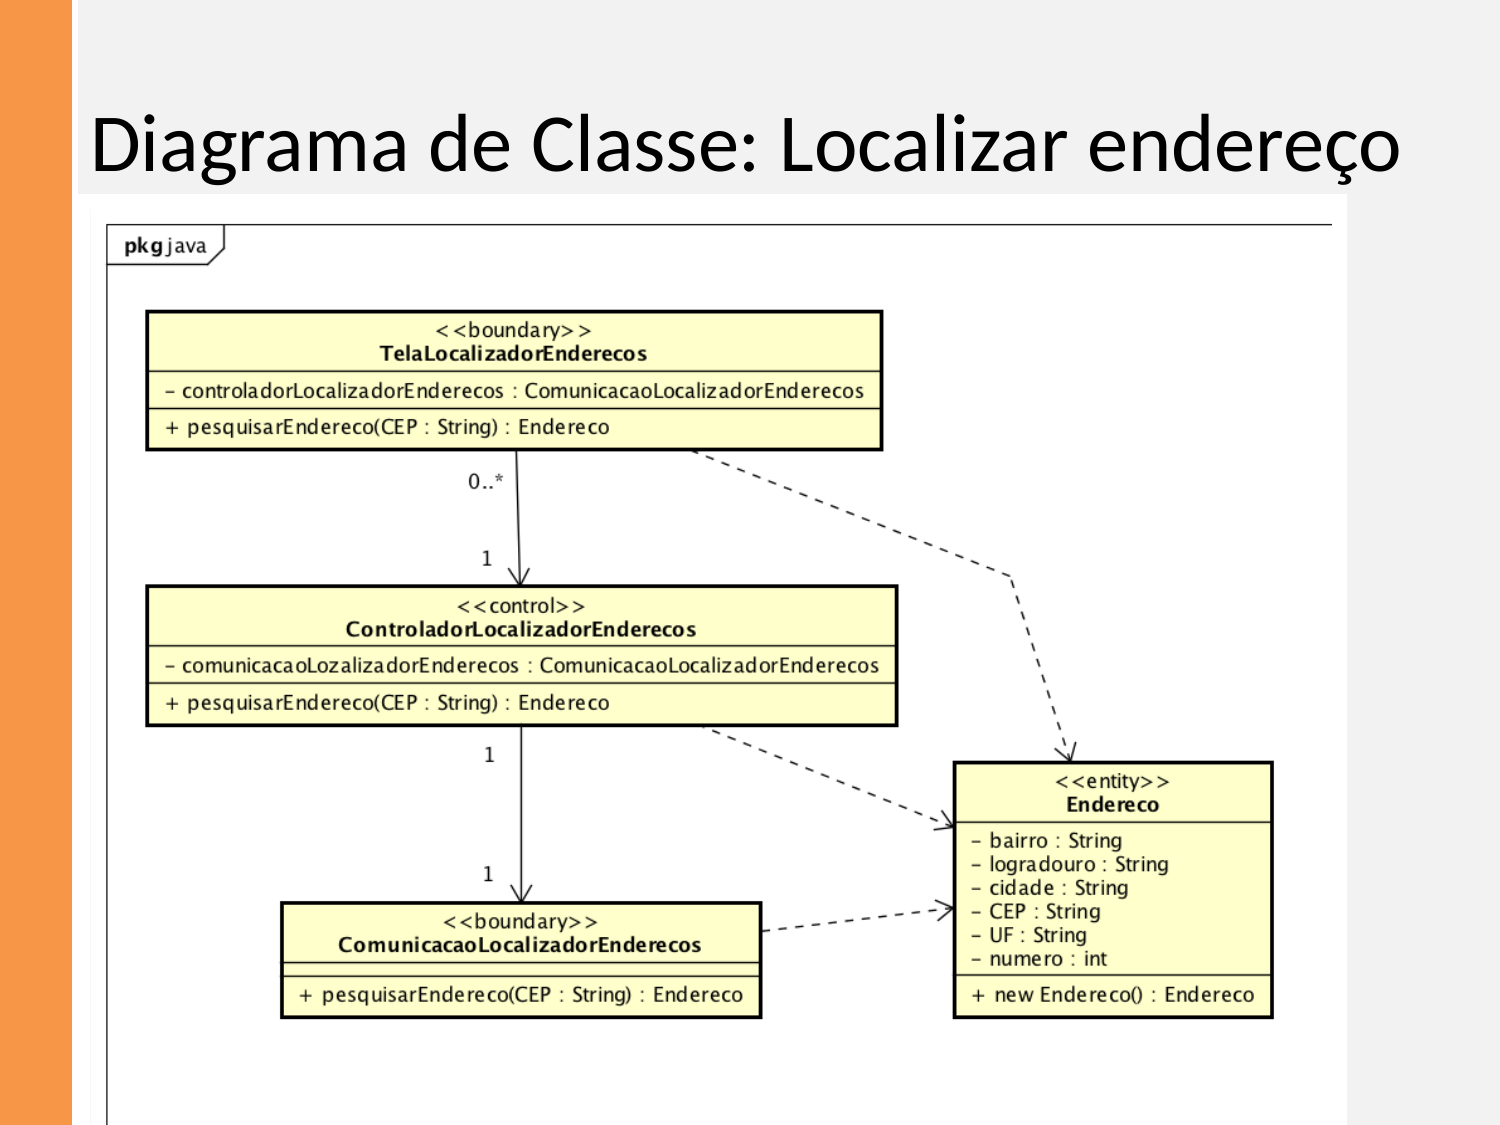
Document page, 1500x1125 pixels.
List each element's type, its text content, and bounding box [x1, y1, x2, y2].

title Diagrama de Classe: Localizar endereço [75, 45, 1485, 233]
picture [90, 208, 1333, 1125]
